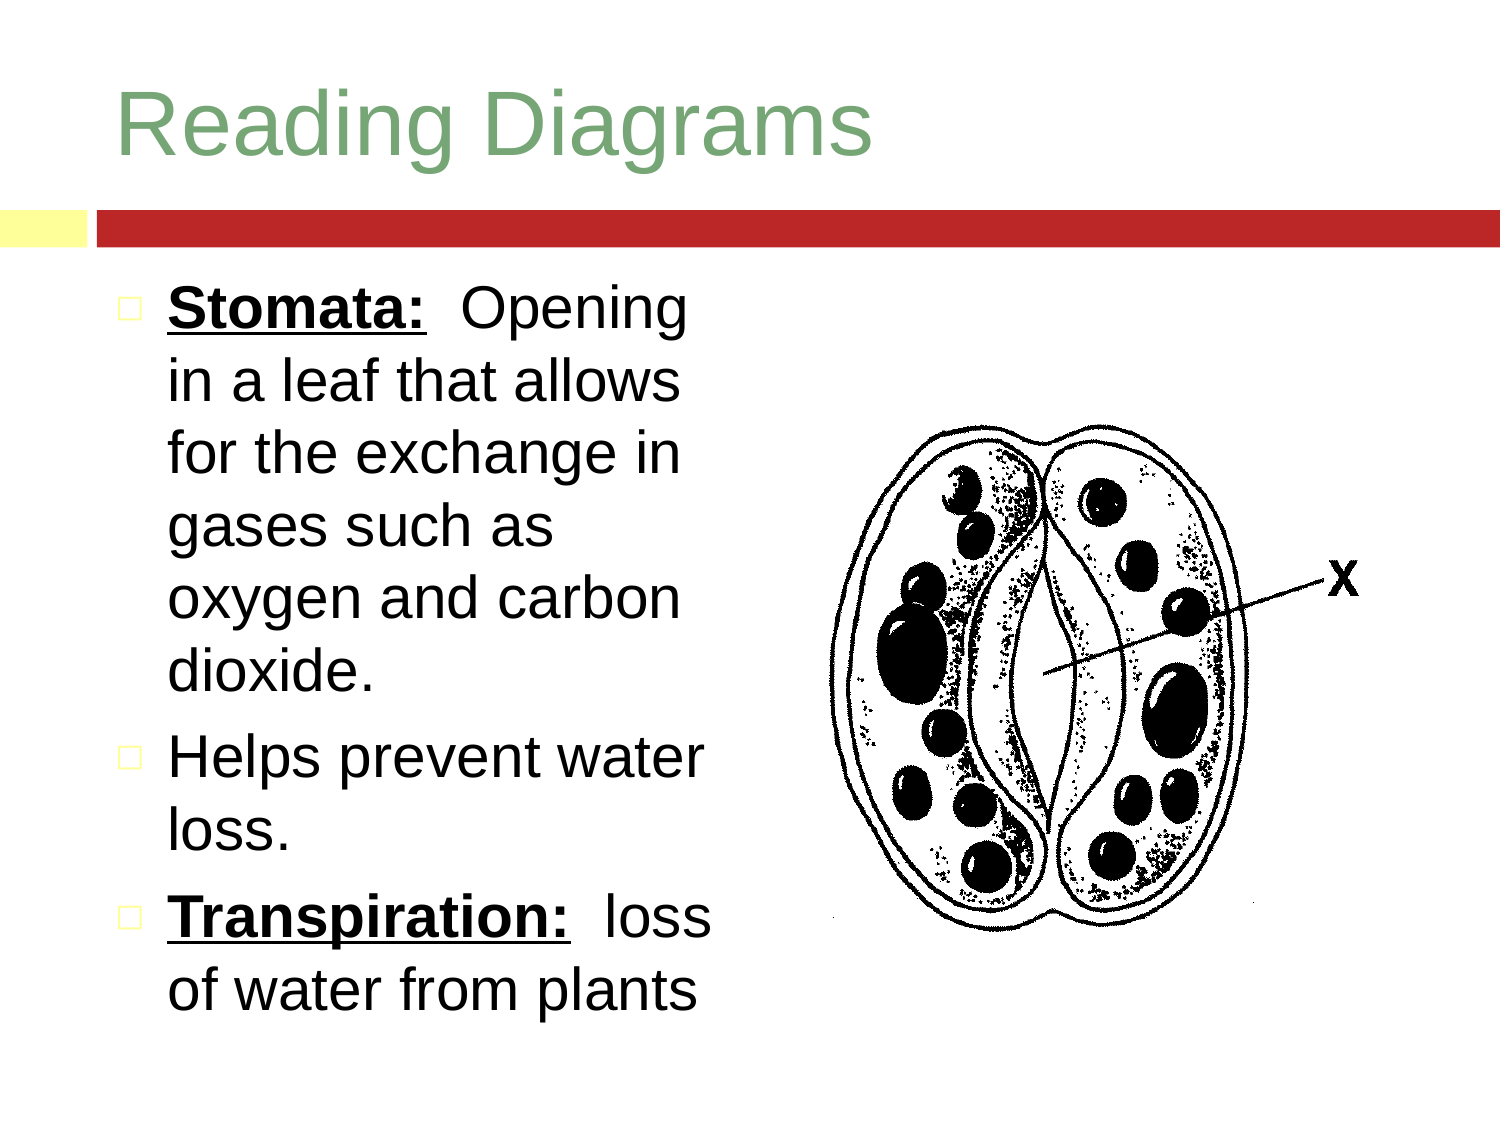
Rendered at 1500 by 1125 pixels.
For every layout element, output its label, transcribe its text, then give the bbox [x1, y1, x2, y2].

list Stomata: Opening in a leaf that allows for the exchange in gases such as oxygen and carbon dioxide. Helps prevent water loss. Transpiration: loss of water from plants [99, 260, 738, 1011]
title Reading Diagrams [99, 37, 1438, 200]
picture [803, 412, 1388, 963]
